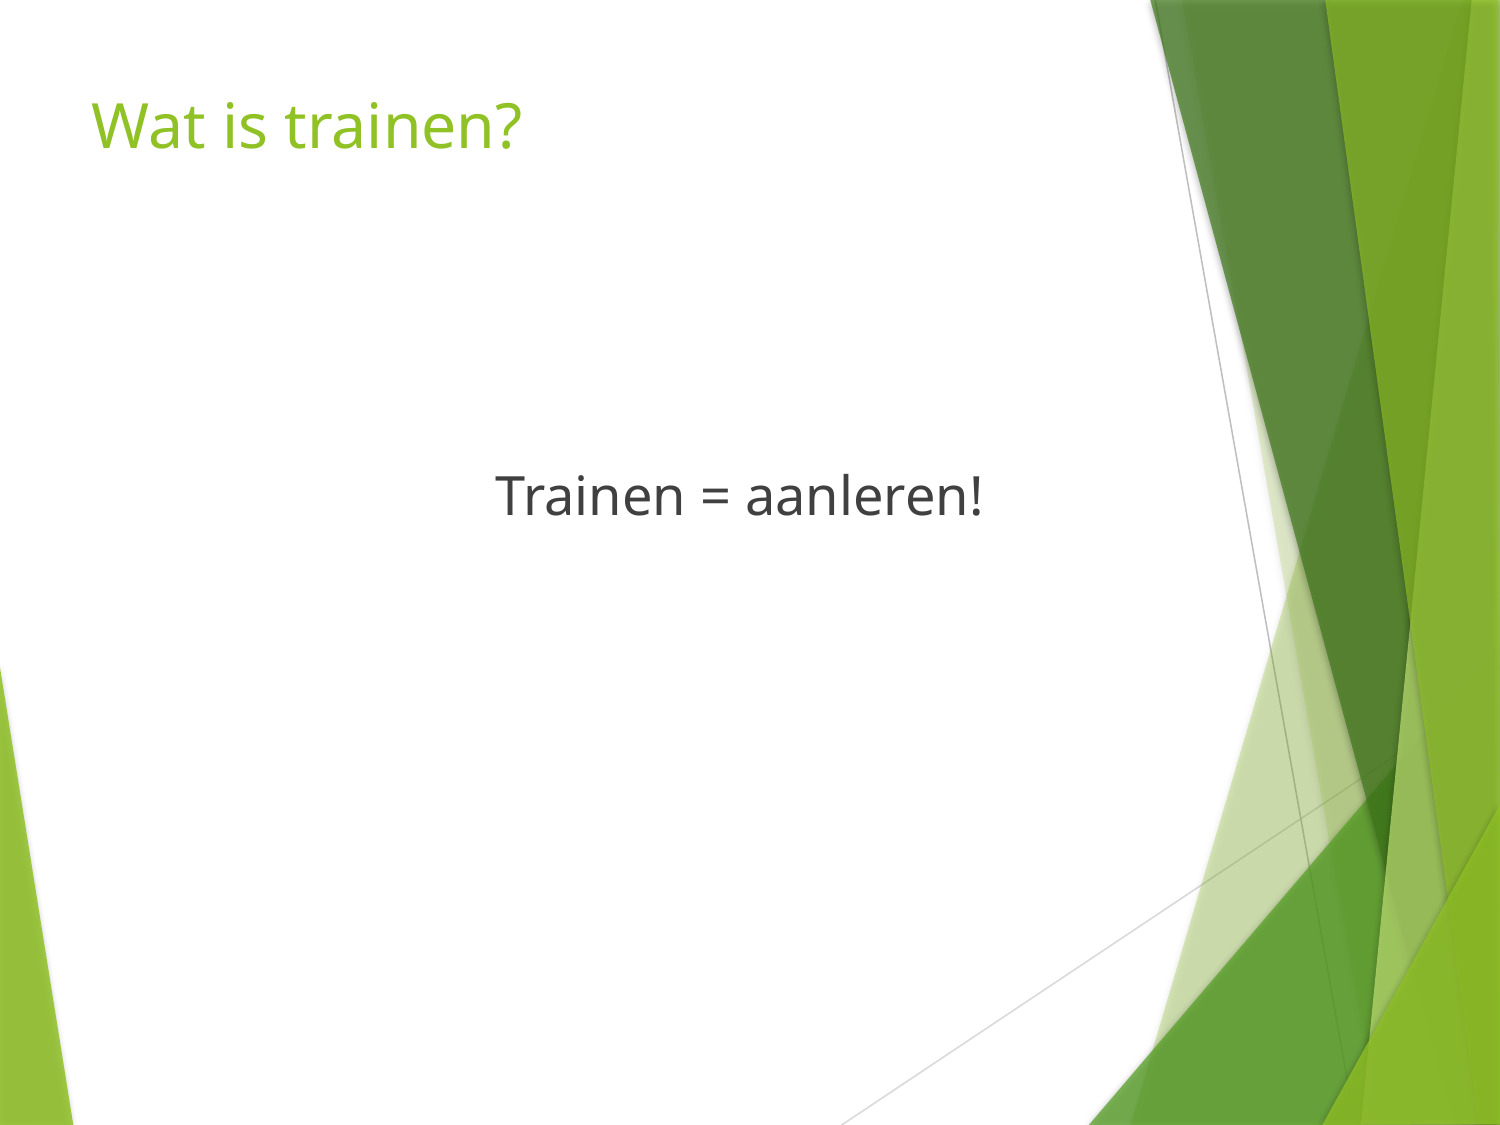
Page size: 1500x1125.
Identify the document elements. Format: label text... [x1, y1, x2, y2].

title Wat is trainen? [76, 78, 1427, 208]
list Trainen = aanleren! [64, 196, 1415, 939]
